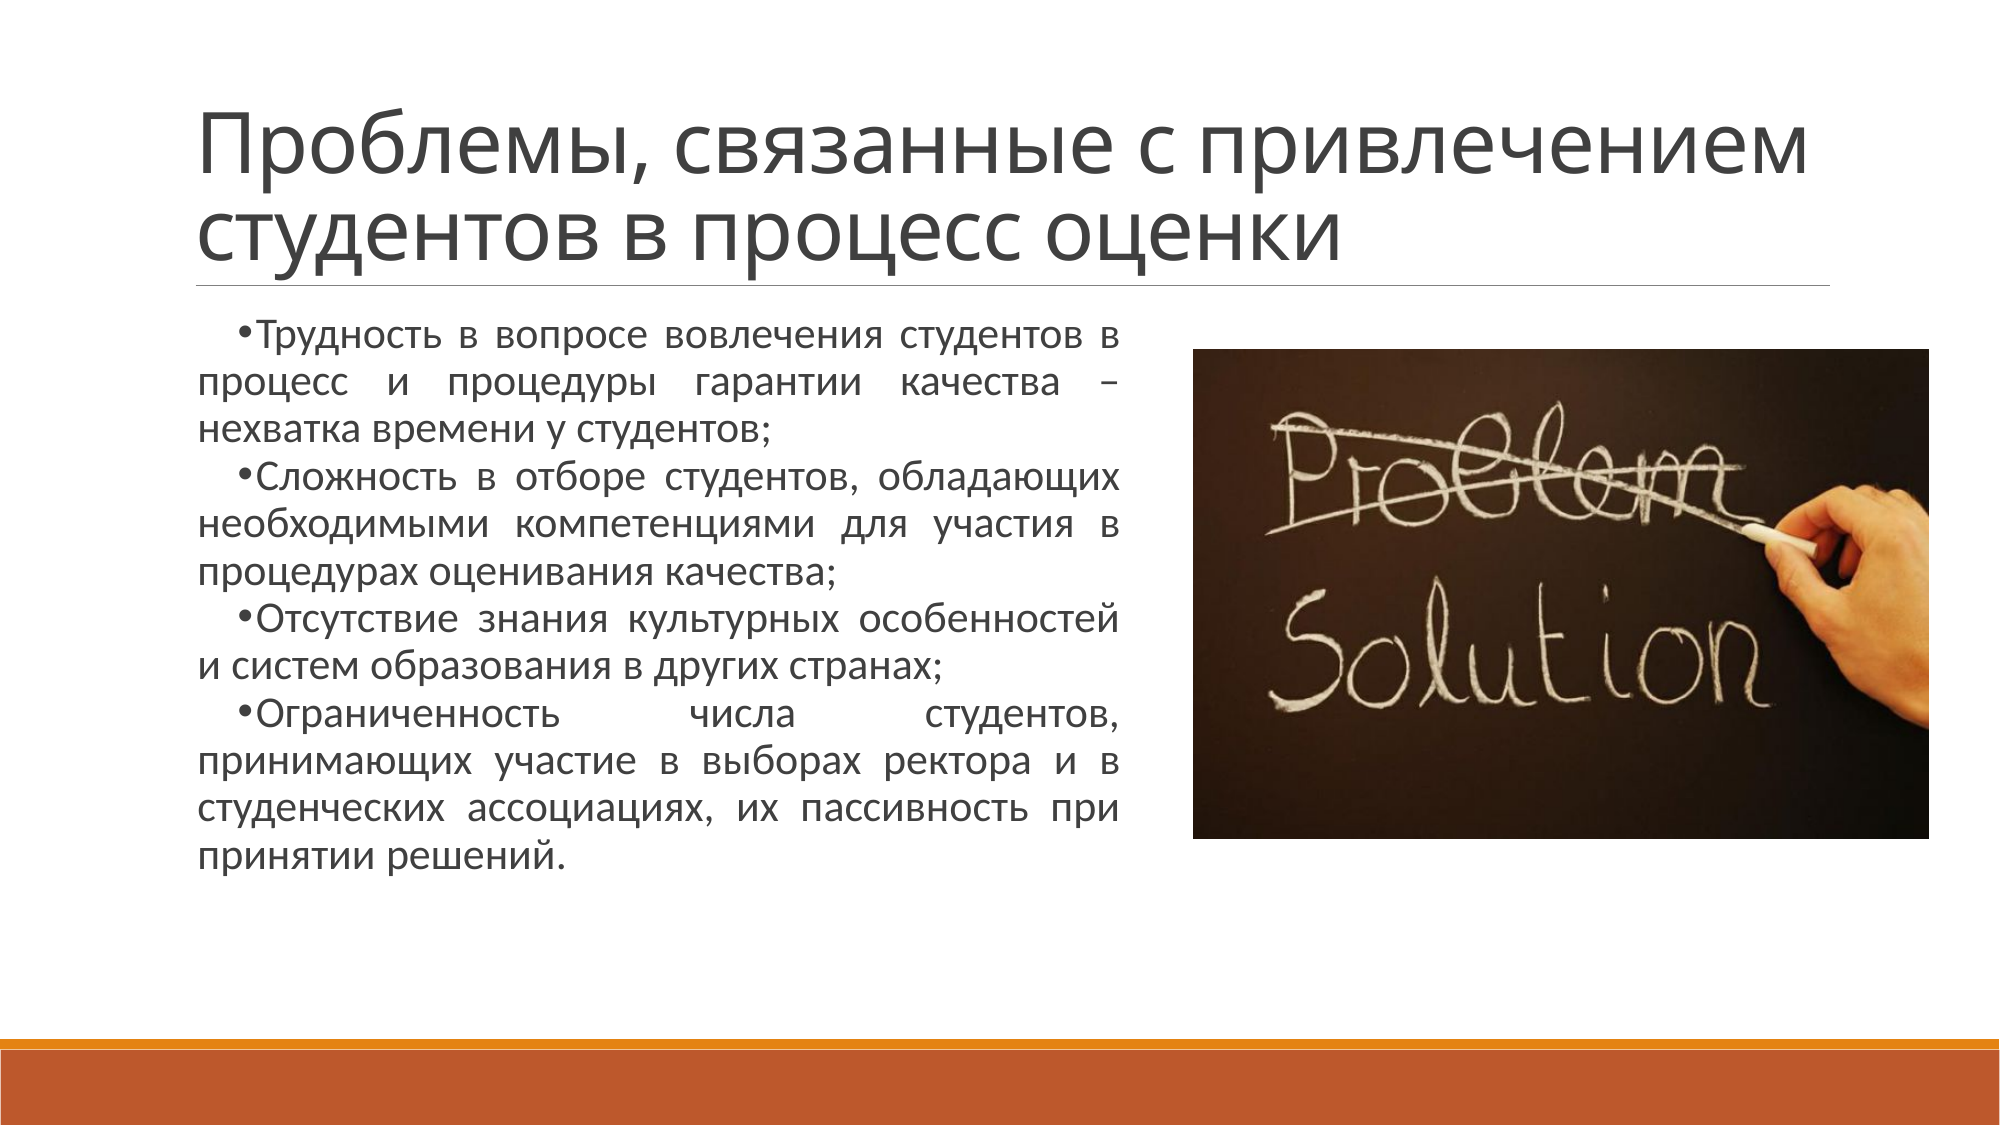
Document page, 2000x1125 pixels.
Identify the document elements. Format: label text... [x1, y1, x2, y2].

title Проблемы, связанные с привлечением студентов в процесс оценки [179, 47, 1830, 285]
picture [1192, 349, 1930, 839]
list Трудность в вопросе вовлечения студентов в процесс и процедуры гарантии качества – нехватка времени у студентов; Сложность в отборе студентов, обладающих необходимыми компетенциями для участия в процедурах оценивания качества; Отсутствие знания культурных особенностей и систем образования в других странах; Ограниченность числа студентов, принимающих участие в выборах ректора и в студенческих ассоциациях, их пассивность при принятии решений. [156, 302, 1136, 963]
